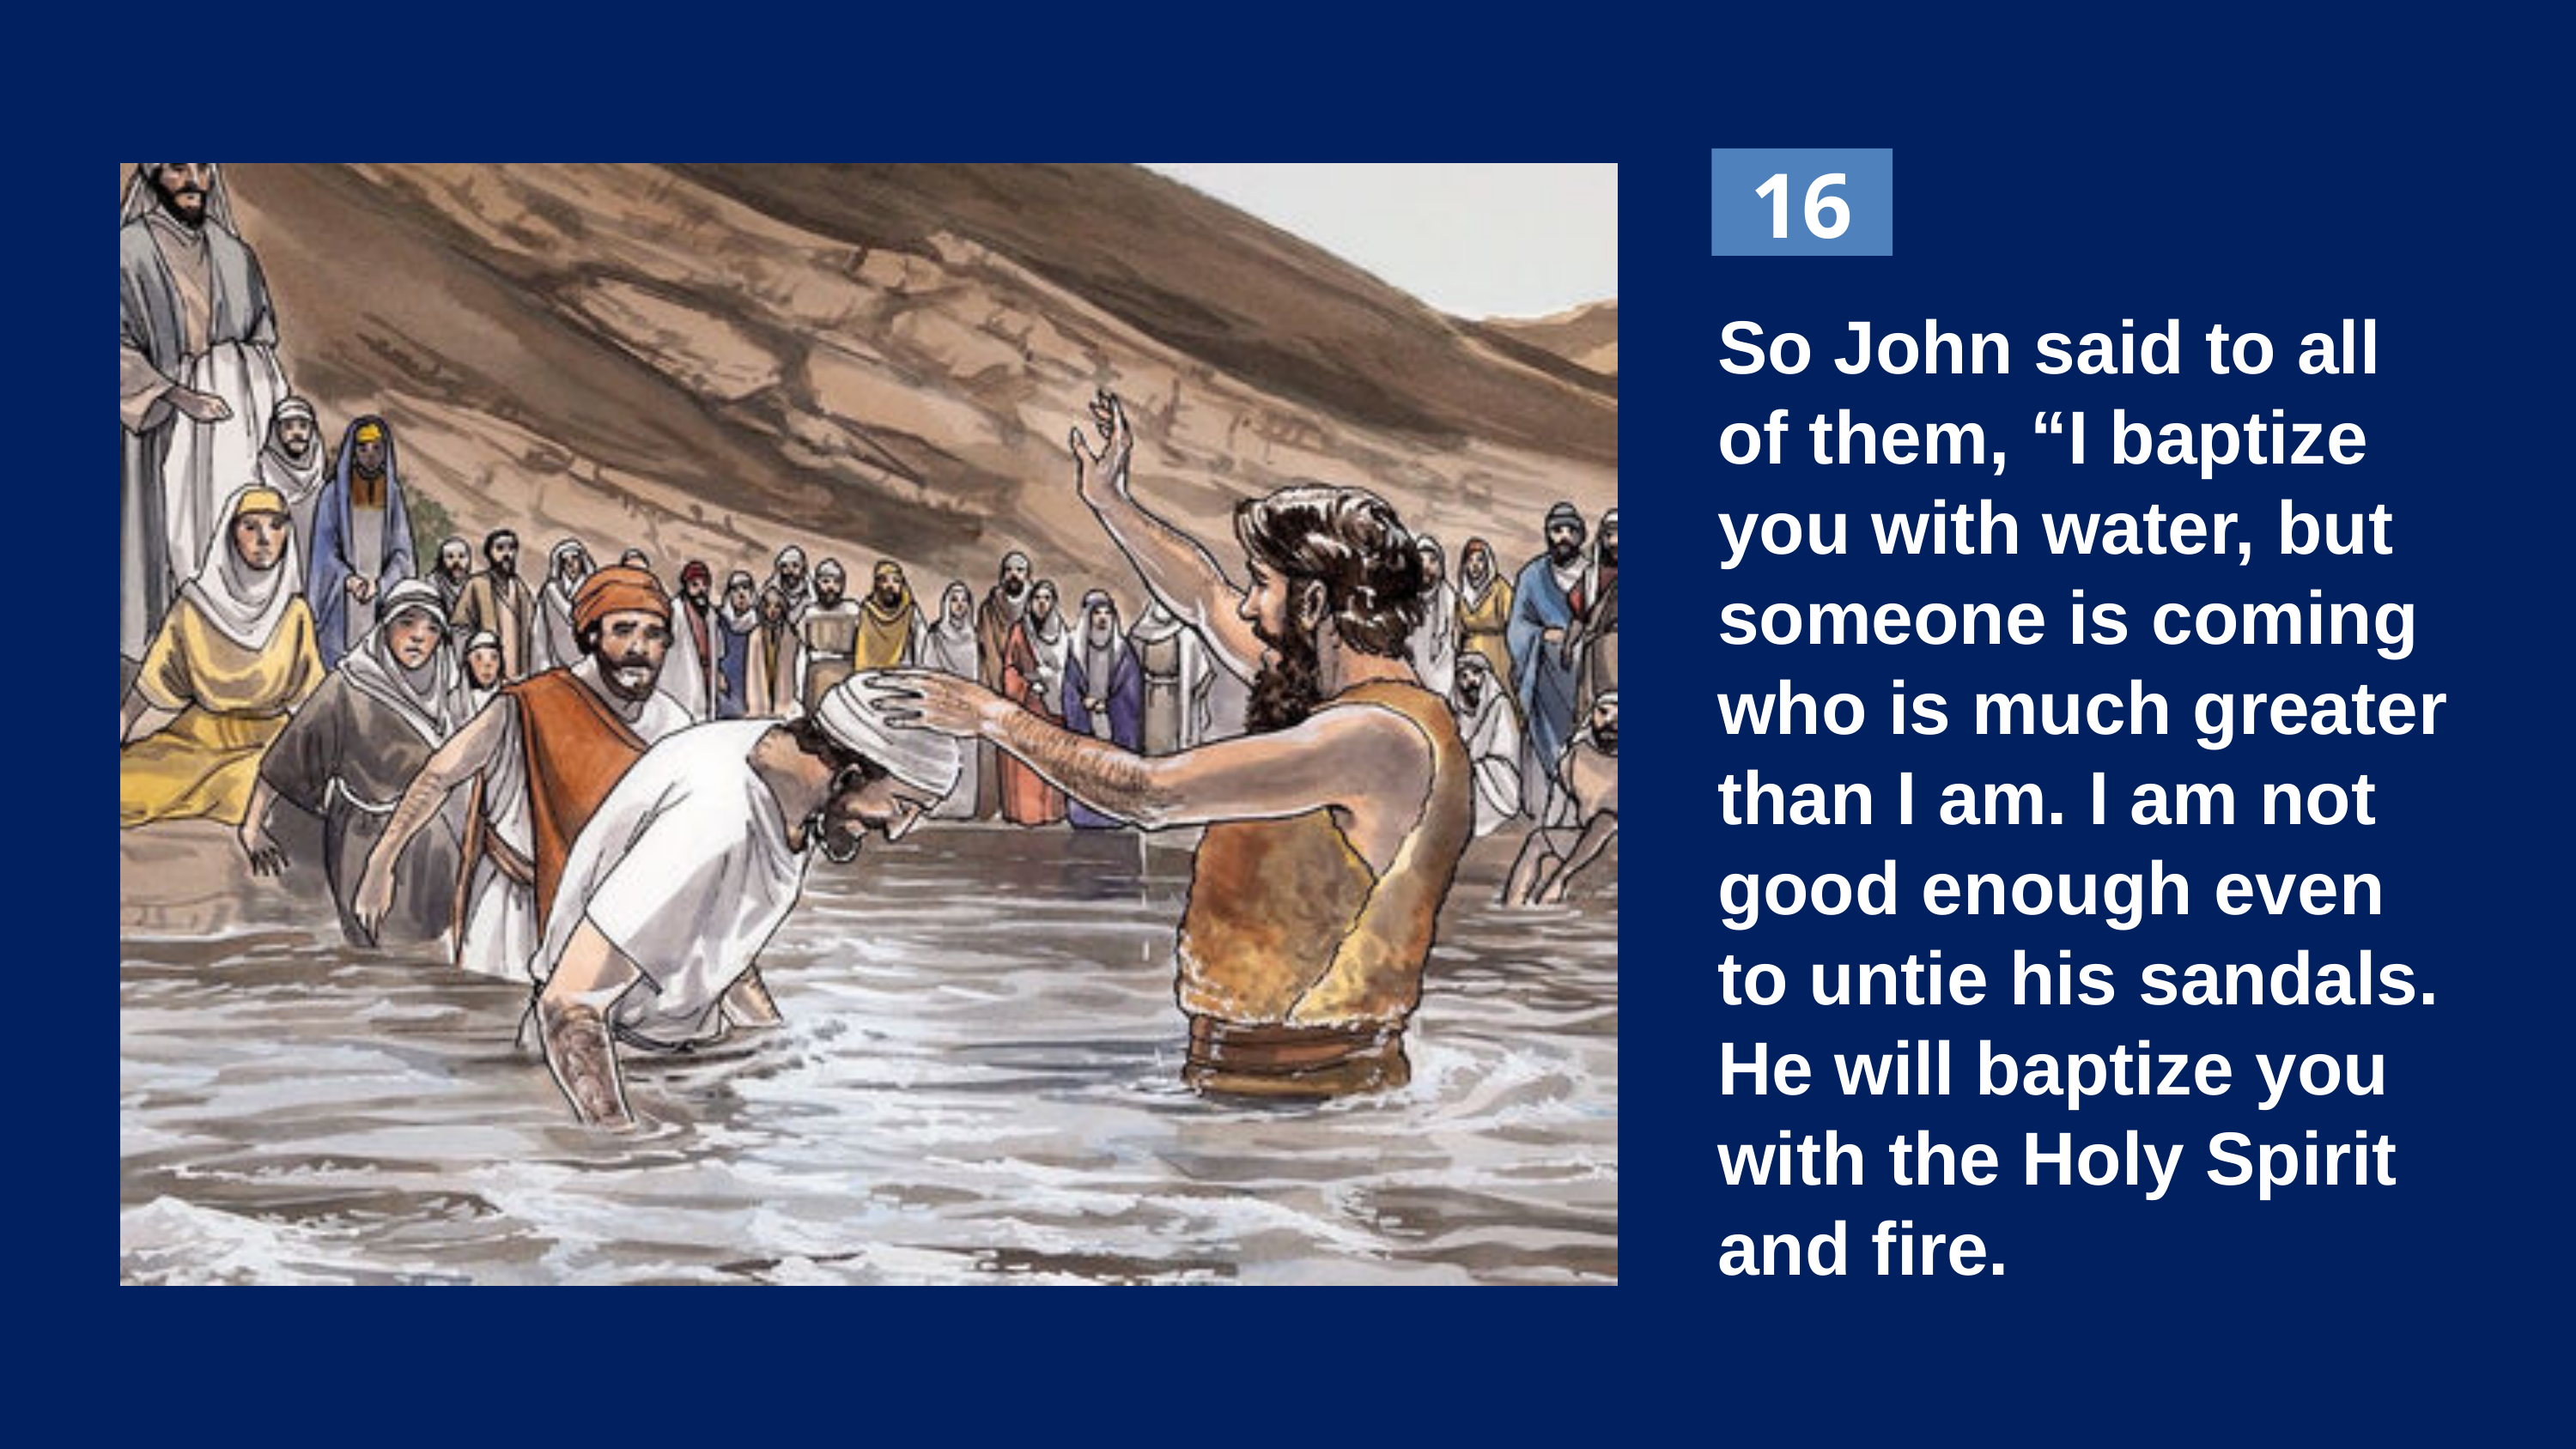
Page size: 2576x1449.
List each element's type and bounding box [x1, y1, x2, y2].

text_box [119, 148, 2457, 1300]
